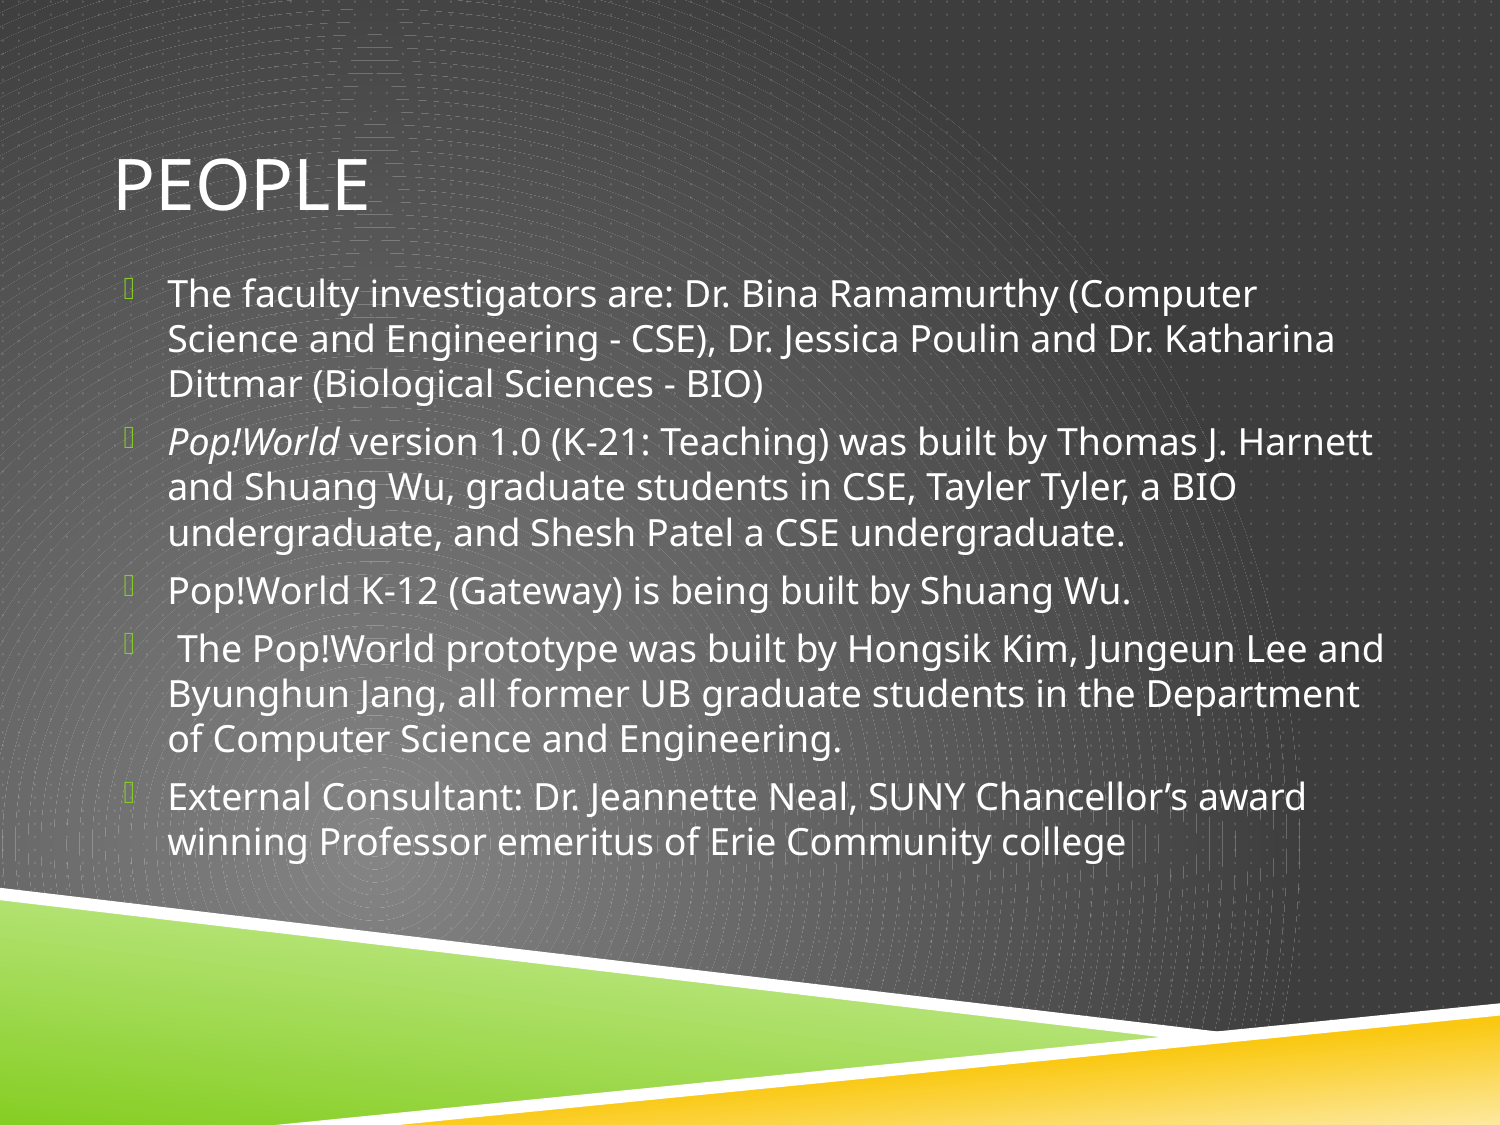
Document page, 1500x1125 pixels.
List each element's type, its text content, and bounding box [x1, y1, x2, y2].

title People [112, 45, 1388, 233]
list The faculty investigators are: Dr. Bina Ramamurthy (Computer Science and Engineering - CSE), Dr. Jessica Poulin and Dr. Katharina Dittmar (Biological Sciences - BIO) Pop!World version 1.0 (K-21: Teaching) was built by Thomas J. Harnett and Shuang Wu, graduate students in CSE, Tayler Tyler, a BIO undergraduate, and Shesh Patel a CSE undergraduate. Pop!World K-12 (Gateway) is being built by Shuang Wu. The Pop!World prototype was built by Hongsik Kim, Jungeun Lee and Byunghun Jang, all former UB graduate students in the Department of Computer Science and Engineering. External Consultant: Dr. Jeannette Neal, SUNY Chancellor’s award winning Professor emeritus of Erie Community college [112, 262, 1388, 875]
